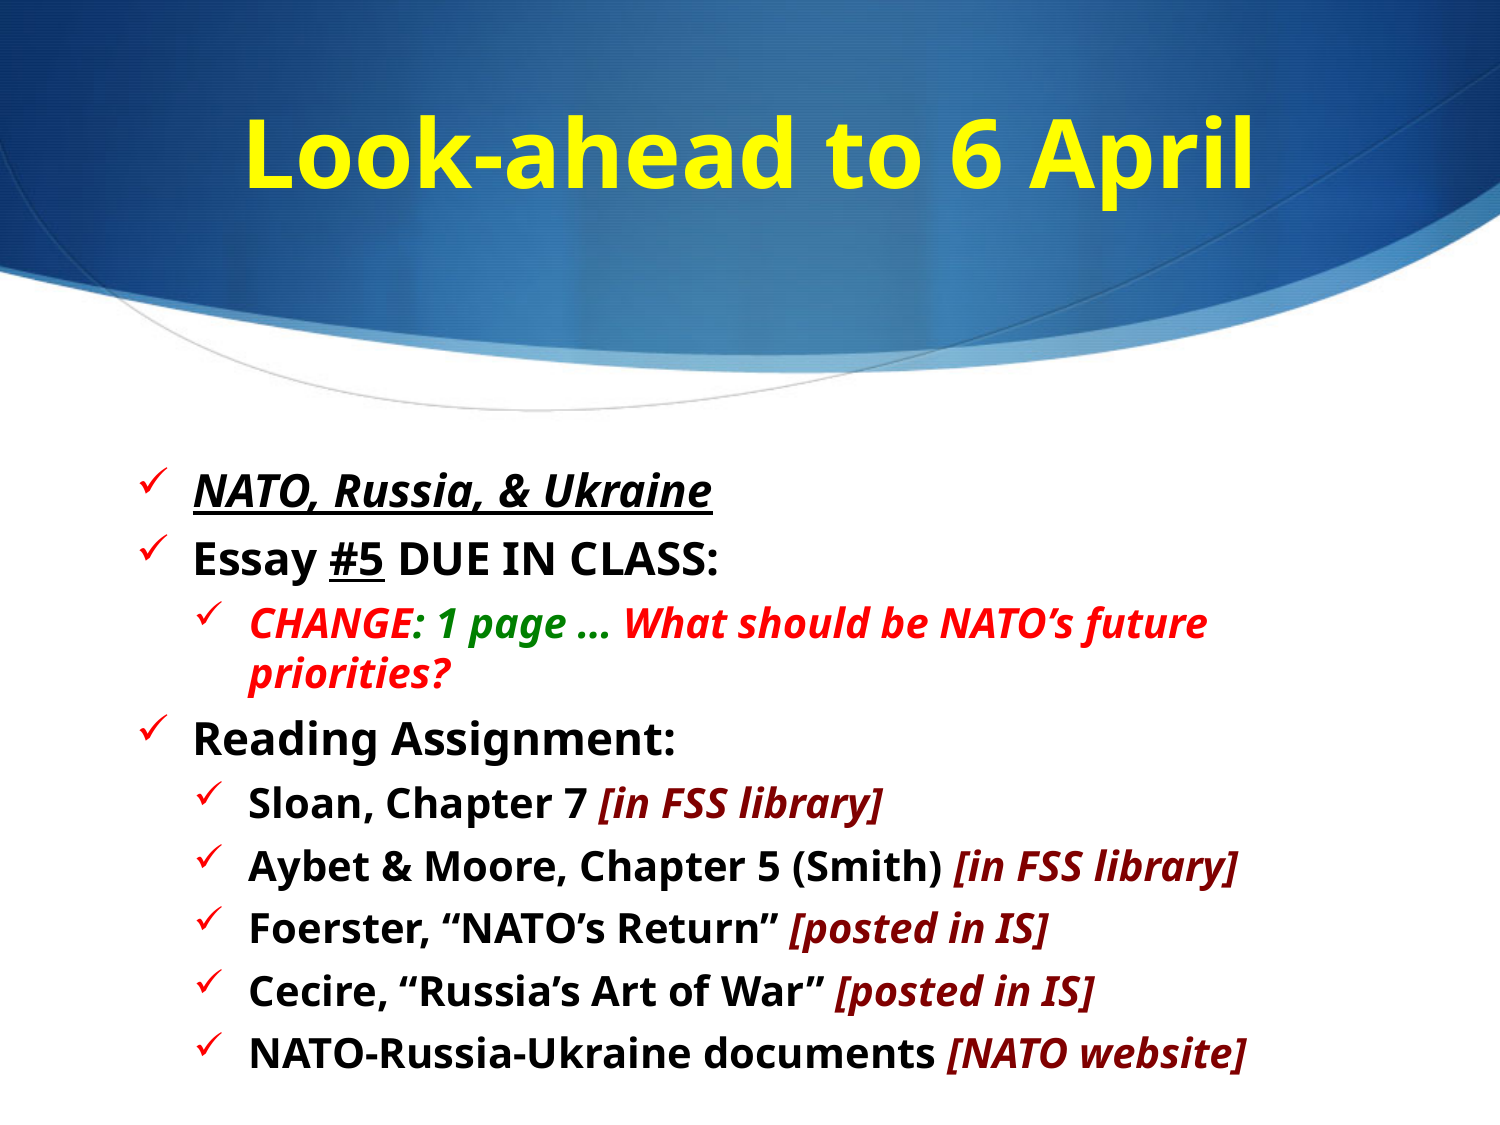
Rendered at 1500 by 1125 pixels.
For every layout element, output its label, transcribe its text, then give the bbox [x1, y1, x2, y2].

title Look-ahead to 6 April [75, 56, 1425, 245]
picture [0, 0, 1500, 1125]
list NATO, Russia, & Ukraine Essay #5 DUE IN CLASS: CHANGE: 1 page … What should be NATO’s future priorities? Reading Assignment: Sloan, Chapter 7 [in FSS library] Aybet & Moore, Chapter 5 (Smith) [in FSS library] Foerster, “NATO’s Return” [posted in IS] Cecire, “Russia’s Art of War” [posted in IS] NATO-Russia-Ukraine documents [NATO website] [121, 454, 1379, 1022]
